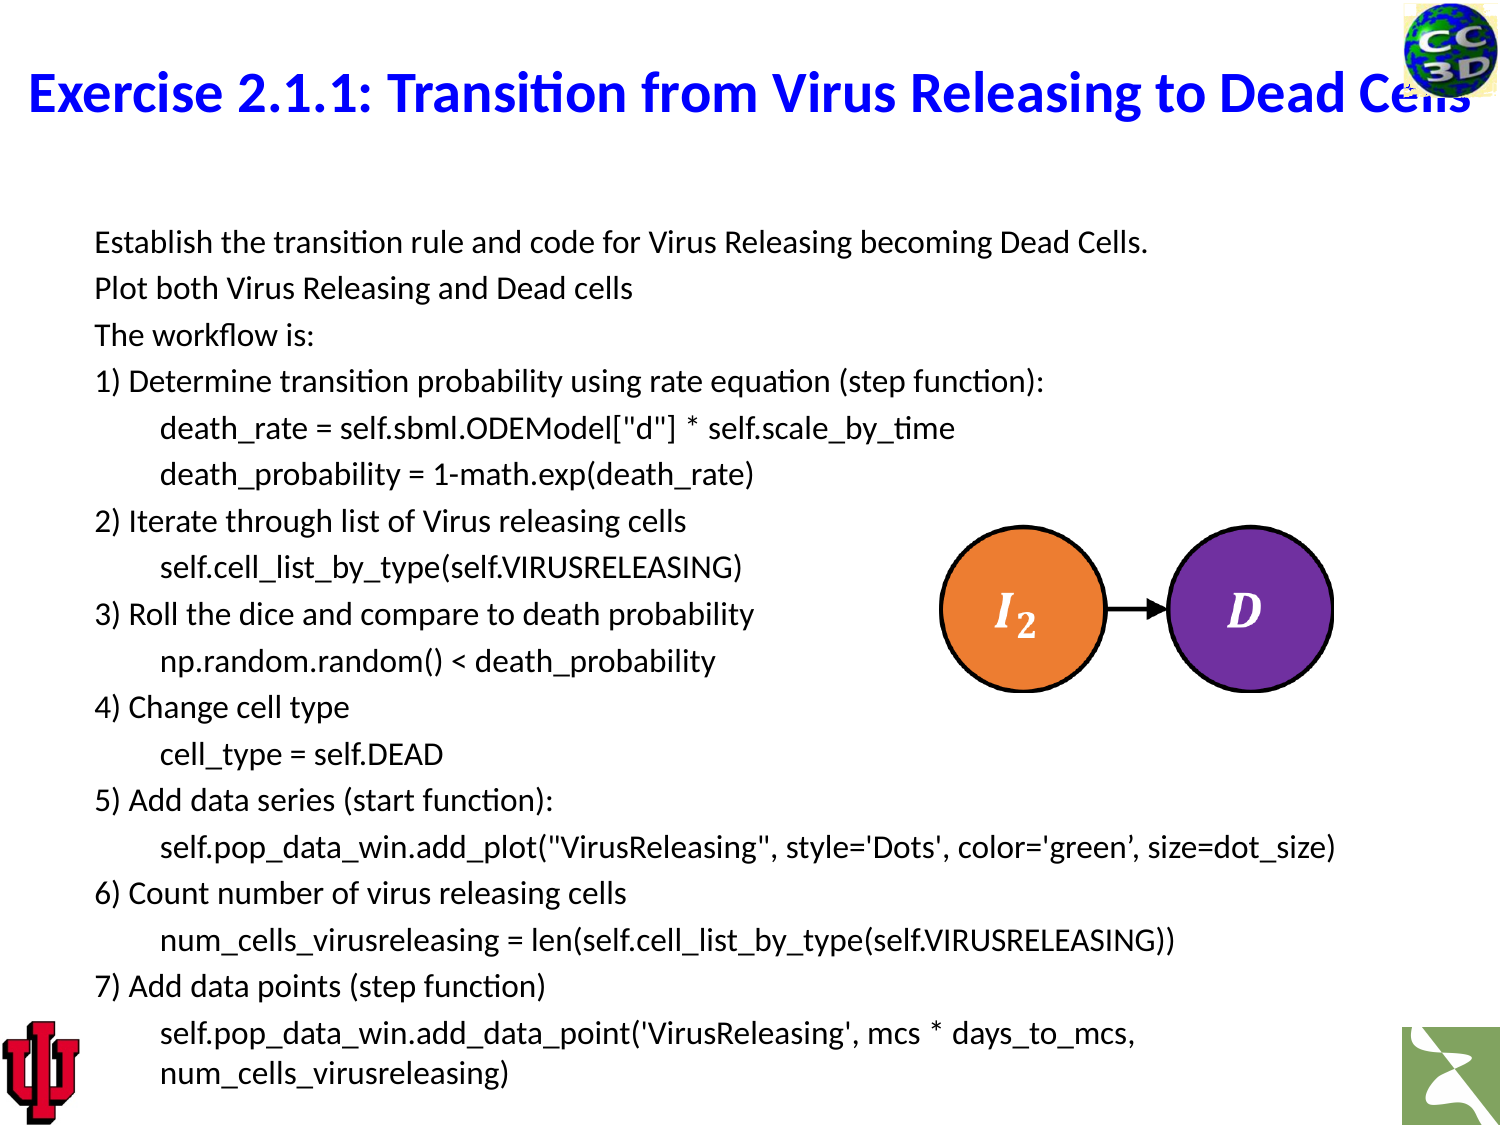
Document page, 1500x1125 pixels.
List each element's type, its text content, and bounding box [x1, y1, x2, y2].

picture [1402, 1027, 1500, 1125]
picture [0, 1020, 80, 1125]
picture [1402, 0, 1500, 102]
title Exercise 2.1.1: Transition from Virus Releasing to Dead Cells [2, 14, 1500, 164]
text_box Establish the transition rule and code for Virus Releasing becoming Dead Cells. Plot both Virus Releasing and Dead cells The workflow is: 1) Determine transition probability using rate equation (step function): death_rate = self.sbml.ODEModel["d"] * self.scale_by_time death_probability = 1-math.exp(death_rate) 2) Iterate through list of Virus releasing cells self.cell_list_by_type(self.VIRUSRELEASING) 3) Roll the dice and compare to death probability np.random.random() < death_probability 4) Change cell type cell_type = self.DEAD 5) Add data series (start function): self.pop_data_win.add_plot("VirusReleasing", style='Dots', color='green’, size=dot_size) 6) Count number of virus releasing cells num_cells_virusreleasing = len(self.cell_list_by_type(self.VIRUSRELEASING)) 7) Add data points (step function) self.pop_data_win.add_data_point('VirusReleasing', mcs * days_to_mcs, num_cells_virusreleasing) [79, 212, 1465, 1125]
picture [937, 524, 1334, 693]
text_box [39, 187, 1465, 1019]
